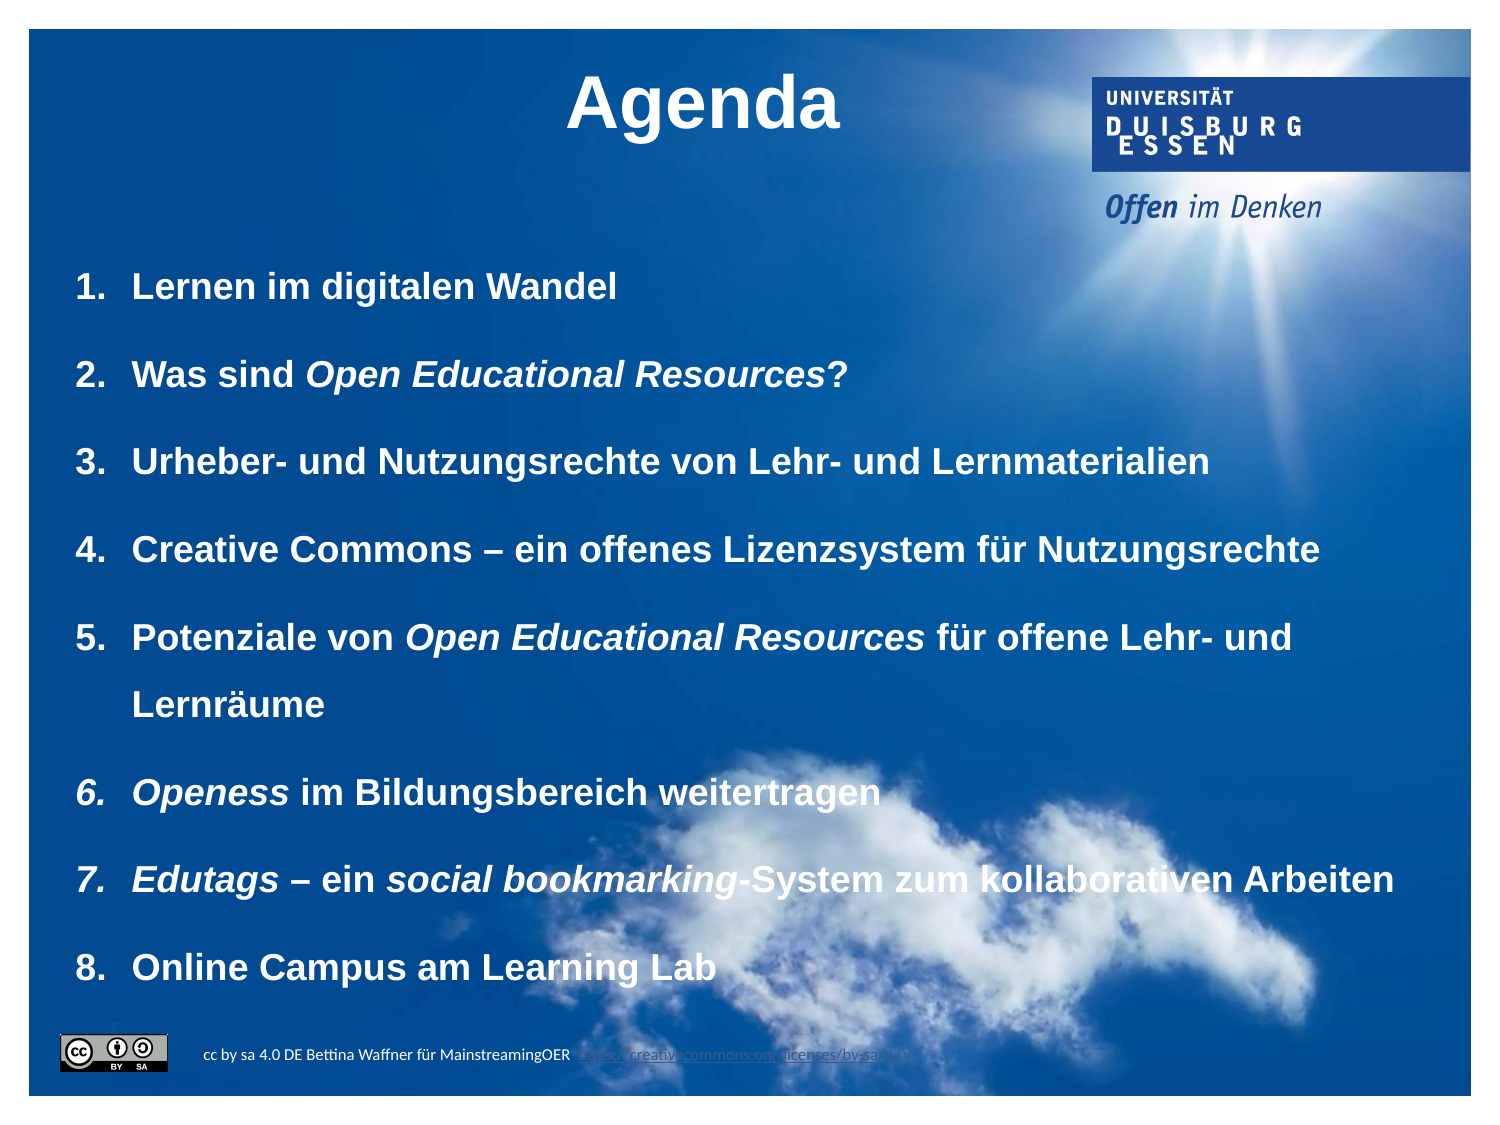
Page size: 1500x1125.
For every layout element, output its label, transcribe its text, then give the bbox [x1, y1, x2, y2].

picture [29, 29, 1471, 1096]
text_box cc by sa 4.0 DE Bettina Waffner für MainstreamingOER https://creativecommons.org/licenses/by-sa/4.0/ [194, 1035, 922, 1092]
list Lernen im digitalen Wandel Was sind Open Educational Resources? Urheber- und Nutzungsrechte von Lehr- und Lernmaterialien Creative Commons – ein offenes Lizenzsystem für Nutzungsrechte Potenziale von Open Educational Resources für offene Lehr- und Lernräume Openess im Bildungsbereich weitertragen Edutags – ein social bookmarking-System zum kollaborativen Arbeiten Online Campus am Learning Lab [60, 232, 1500, 1073]
text_box Agenda [0, 46, 1420, 151]
